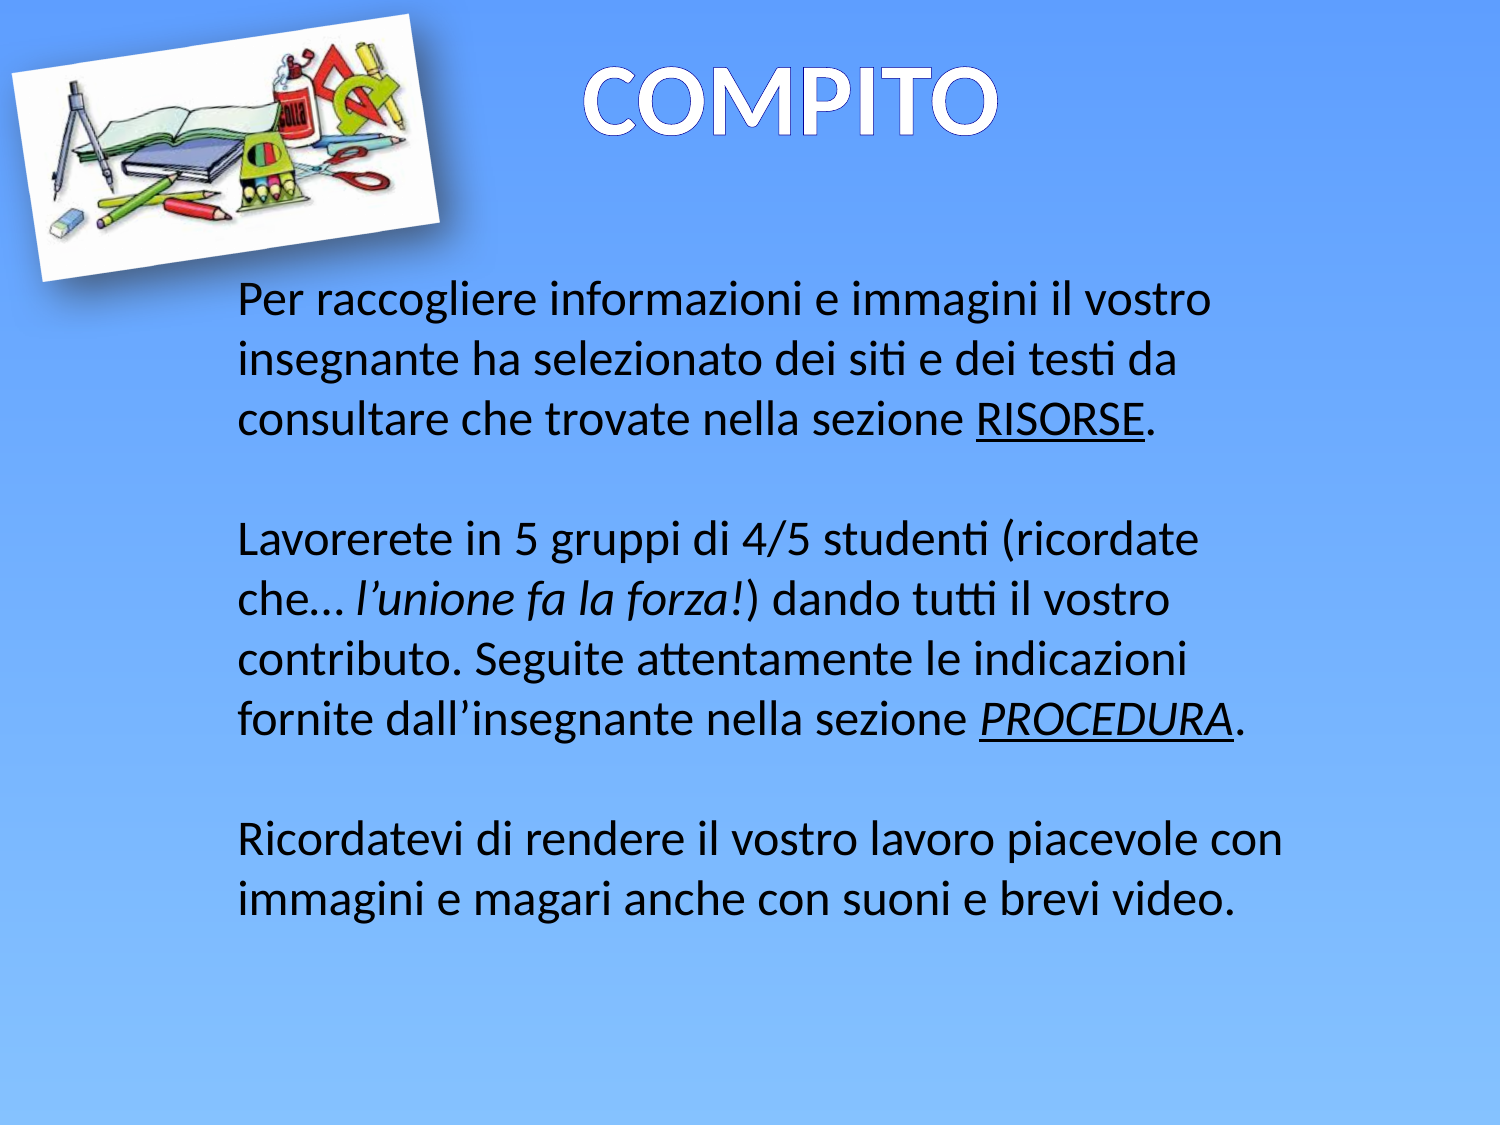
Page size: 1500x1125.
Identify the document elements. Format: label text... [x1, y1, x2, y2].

text_box COMPITO [164, 23, 232, 33]
text_box COMPITO [449, 23, 1418, 164]
text_box Per raccogliere informazioni e immagini il vostro insegnante ha selezionato dei siti e dei testi da consultare che trovate nella sezione RISORSE. Lavorerete in 5 gruppi di 4/5 studenti (ricordate che… l’unione fa la forza!) dando tutti il vostro contributo. Seguite attentamente le indicazioni fornite dall’insegnante nella sezione PROCEDURA. Ricordatevi di rendere il vostro lavoro piacevole con immagini e magari anche con suoni e brevi video. [222, 257, 1301, 933]
picture [12, 14, 439, 281]
